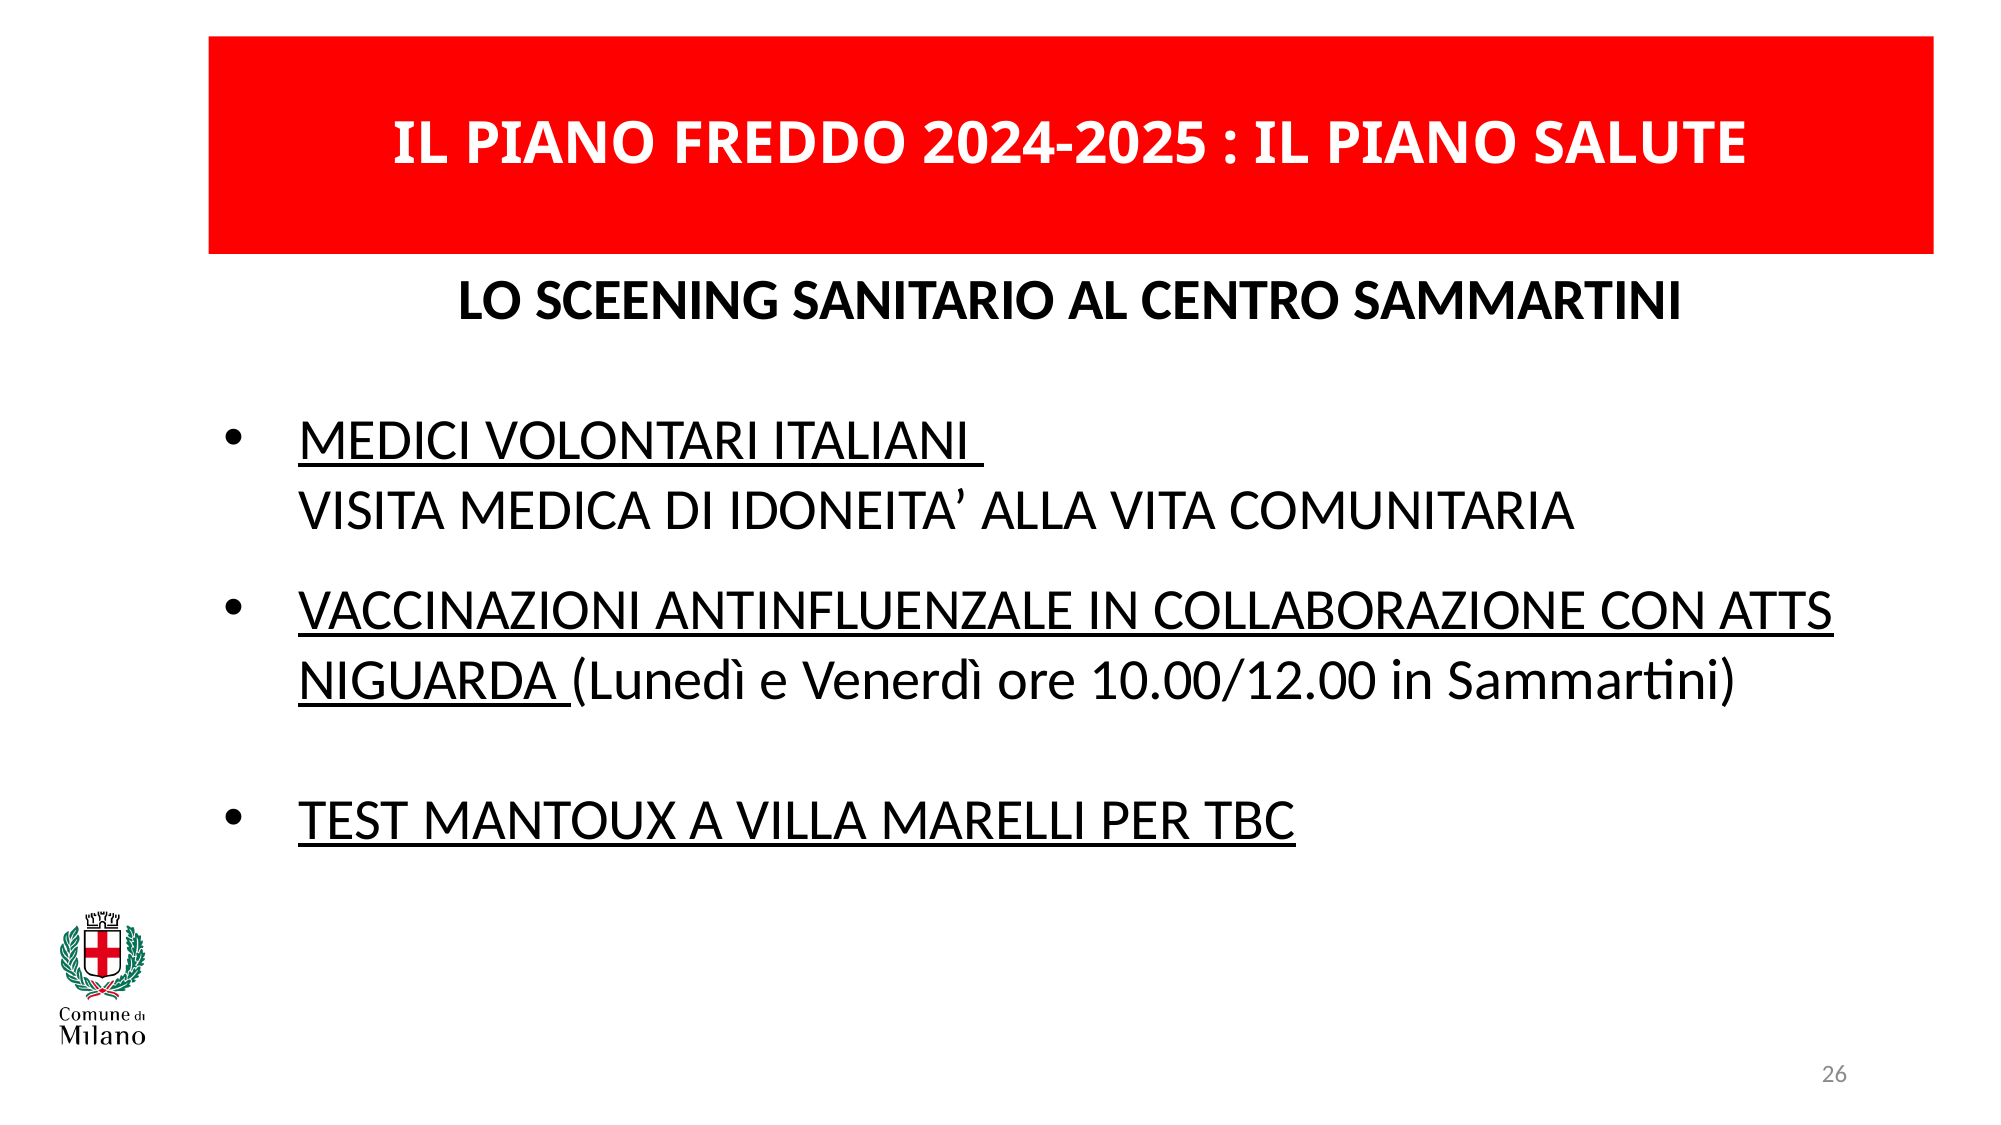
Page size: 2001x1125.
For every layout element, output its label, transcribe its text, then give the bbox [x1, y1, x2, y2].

title IL PIANO FREDDO 2024-2025 : IL PIANO SALUTE [208, 36, 1934, 253]
slide_number 25 [1412, 1042, 1863, 1103]
picture [0, 817, 209, 1104]
text_box LO SCEENING SANITARIO AL CENTRO SAMMARTINI MEDICI VOLONTARI ITALIANI VISITA MEDICA DI IDONEITA’ ALLA VITA COMUNITARIA VACCINAZIONI ANTINFLUENZALE IN COLLABORAZIONE CON ATTS NIGUARDA (Lunedì e Venerdì ore 10.00/12.00 in Sammartini) TEST MANTOUX A VILLA MARELLI PER TBC [208, 253, 1934, 859]
